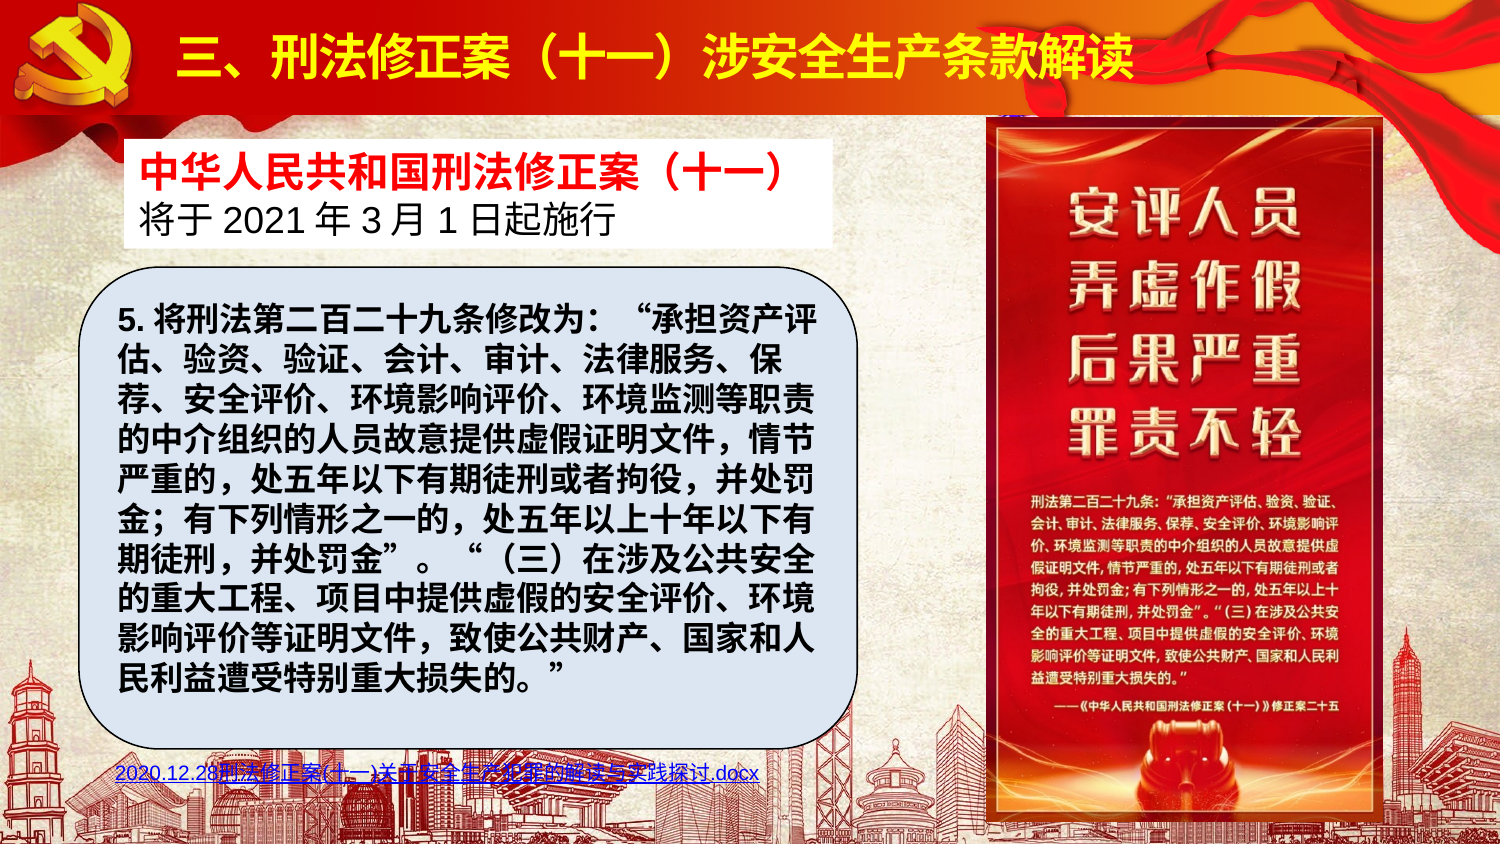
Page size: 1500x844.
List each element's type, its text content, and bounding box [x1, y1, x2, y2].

text_box 中华人民共和国刑法修正案（十一）将于2021年3月1日起施行 [124, 138, 833, 249]
text_box 5.将刑法第二百二十九条修改为：“承担资产评估、验资、验证、会计、审计、法律服务、保荐、安全评价、环境影响评价、环境监测等职责的中介组织的人员故意提供虚假证明文件，情节严重的，处五年以下有期徒刑或者拘役，并处罚金；有下列情形之一的，处五年以上十年以下有期徒刑，并处罚金”。“（三）在涉及公共安全的重大工程、项目中提供虚假的安全评价、环境影响评价等证明文件，致使公共财产、国家和人民利益遭受特别重大损失的。” [78, 267, 858, 749]
picture [0, 0, 1500, 844]
text_box 2020.12.28刑法修正案(十一)关于安全生产犯罪的解读与实践探讨.docx [100, 752, 869, 798]
